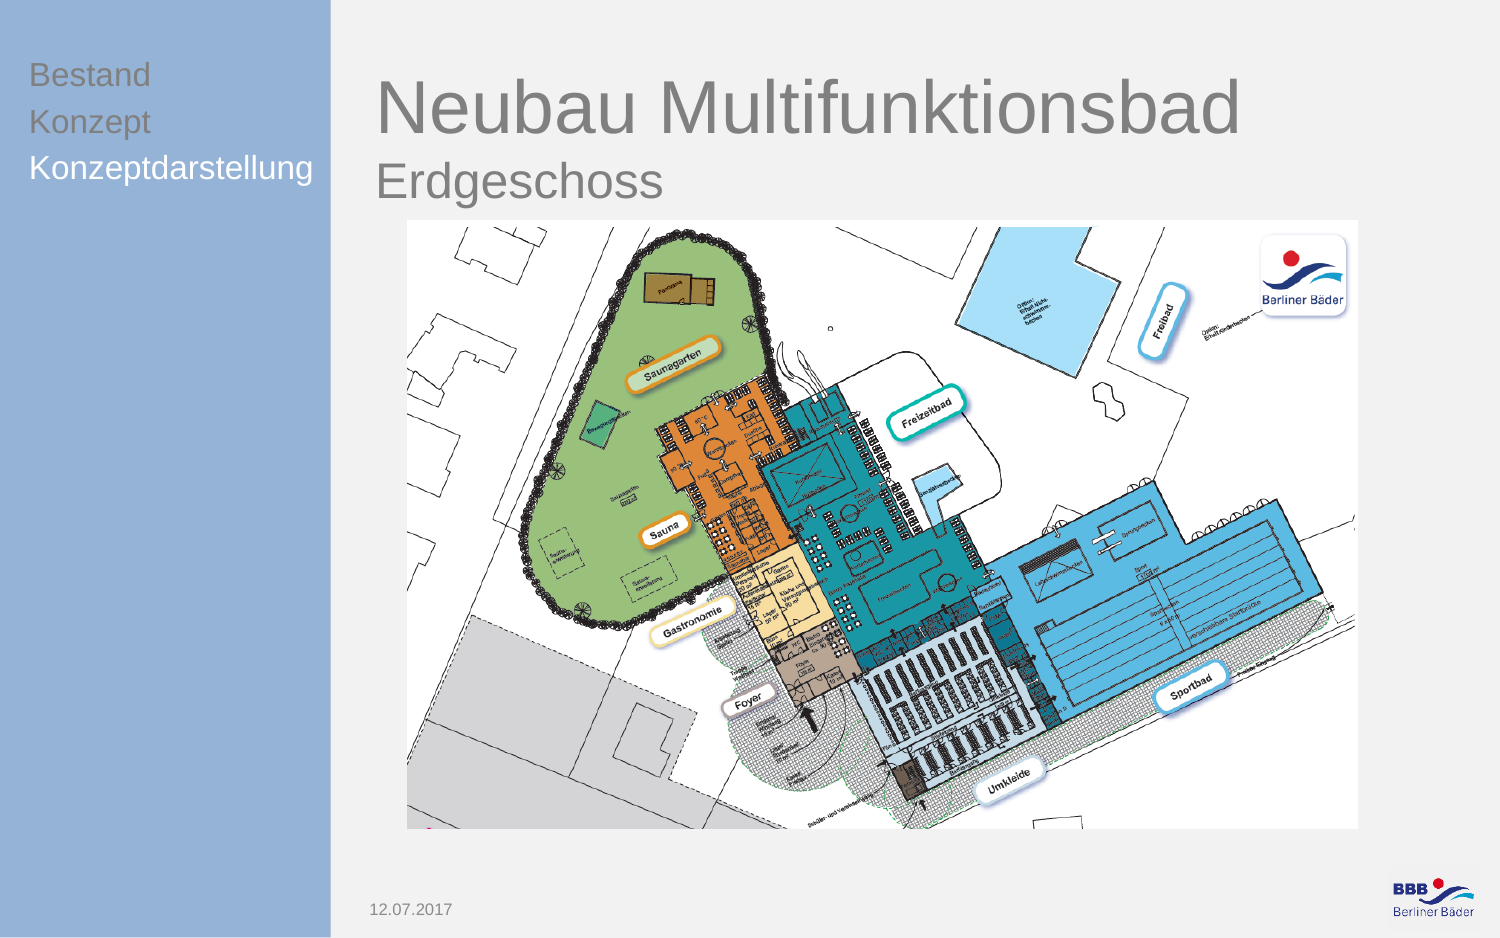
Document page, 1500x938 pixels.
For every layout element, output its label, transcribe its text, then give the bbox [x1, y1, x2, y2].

picture [1387, 866, 1480, 932]
list Bestand Konzept Konzeptdarstellung [0, 0, 331, 938]
title Neubau Multifunktionsbad Erdgeschoss [360, 55, 1471, 212]
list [407, 220, 1358, 829]
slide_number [354, 868, 544, 919]
